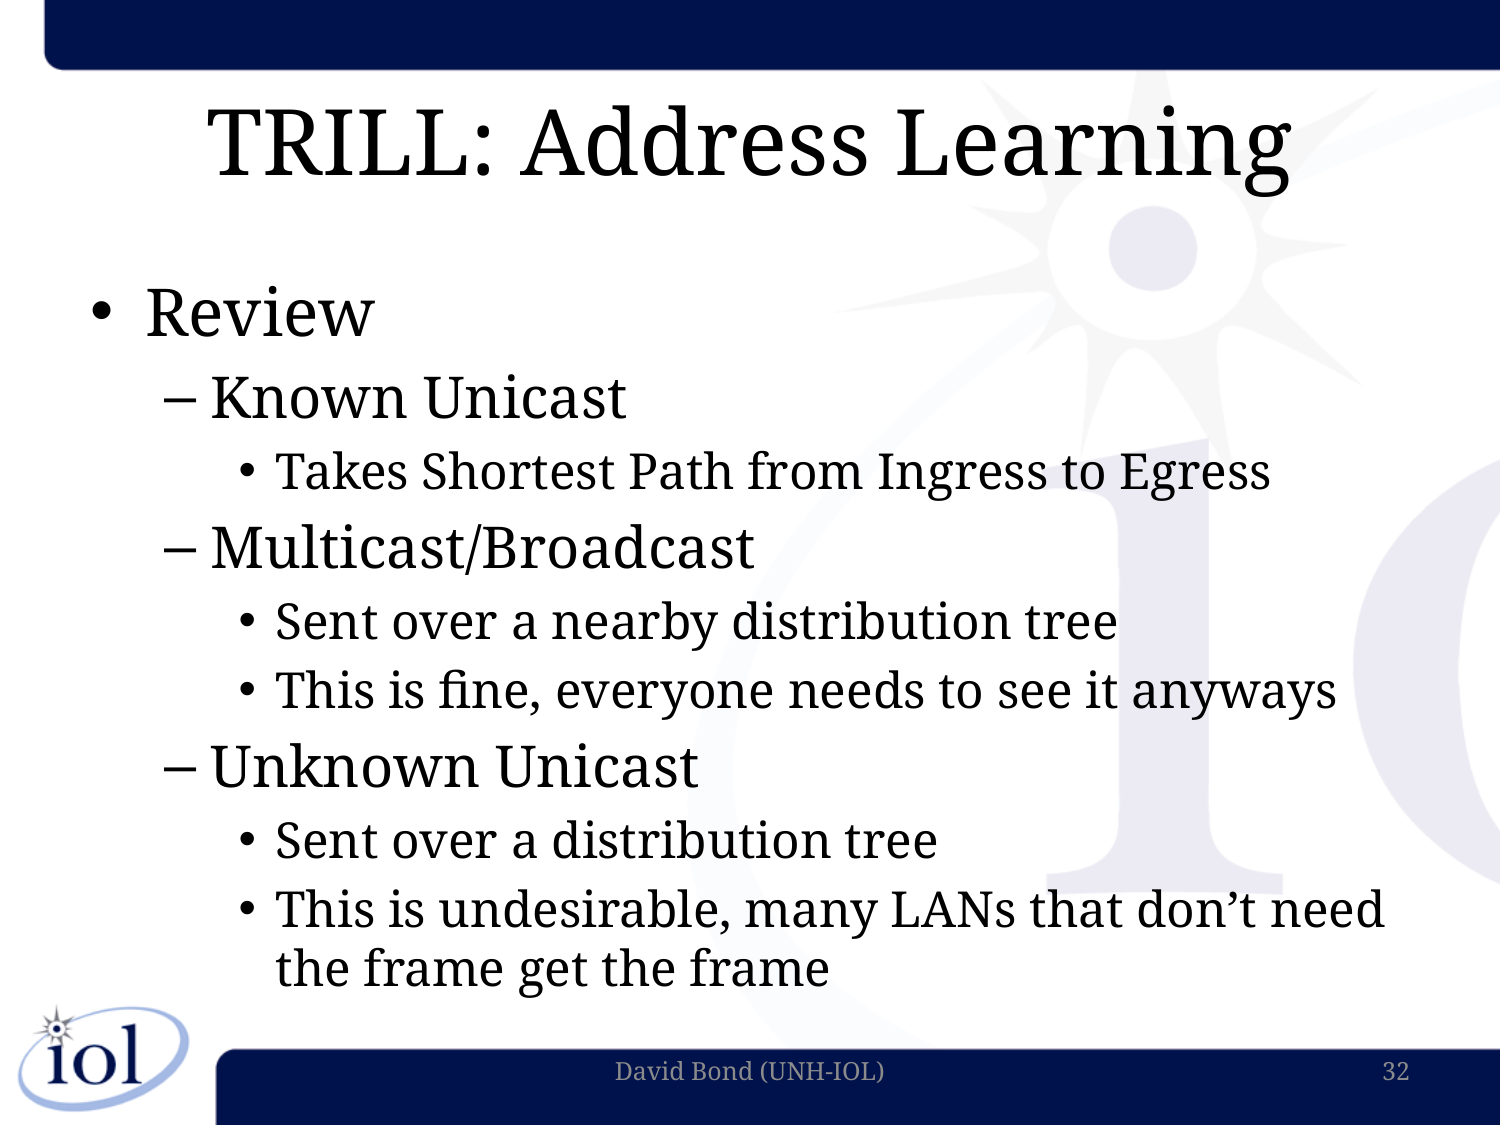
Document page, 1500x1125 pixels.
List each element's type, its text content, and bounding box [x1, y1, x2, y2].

list Review Known Unicast Takes Shortest Path from Ingress to Egress Multicast/Broadcast Sent over a nearby distribution tree This is fine, everyone needs to see it anyways Unknown Unicast Sent over a distribution tree This is undesirable, many LANs that don’t need the frame get the frame [75, 262, 1425, 1005]
title TRILL: Address Learning [75, 45, 1425, 233]
slide_number 32 [1074, 1042, 1425, 1103]
footer David Bond (UNH-IOL) [512, 1042, 988, 1103]
picture [0, 0, 1500, 1125]
